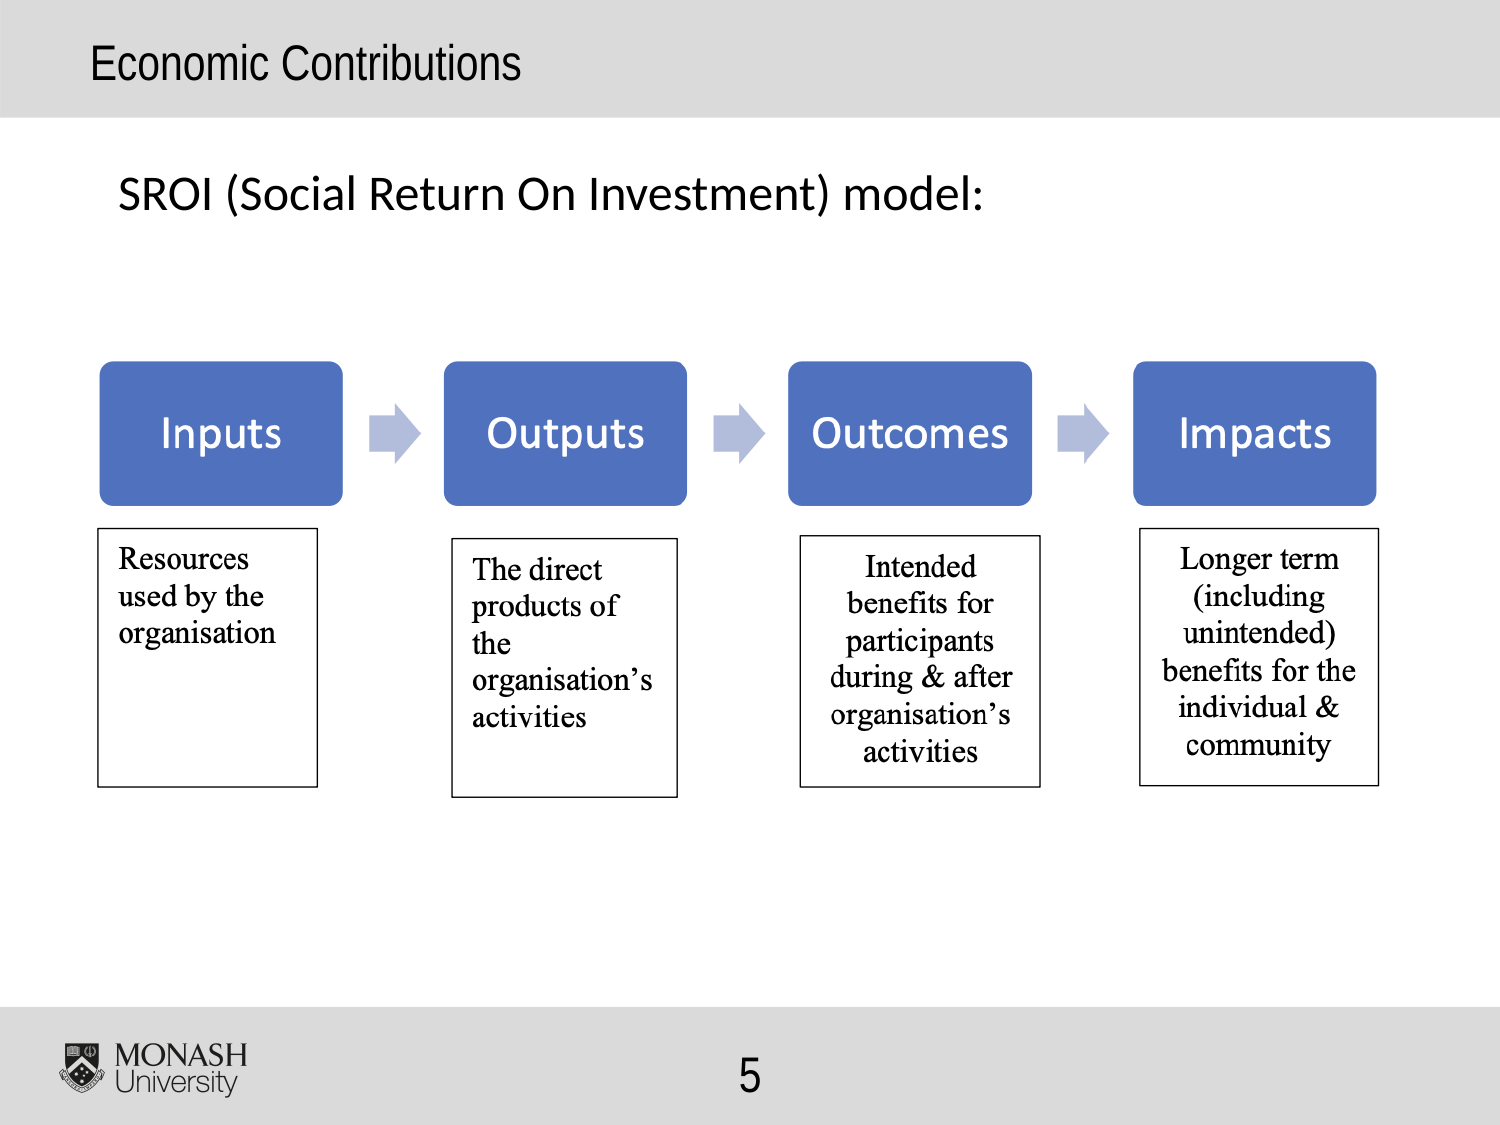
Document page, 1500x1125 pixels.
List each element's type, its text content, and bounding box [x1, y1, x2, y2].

picture [0, 0, 1500, 1125]
title Economic Contributions [75, 23, 1425, 108]
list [74, 320, 1441, 827]
text_box SROI (Social Return On Investment) model: [103, 153, 1425, 274]
